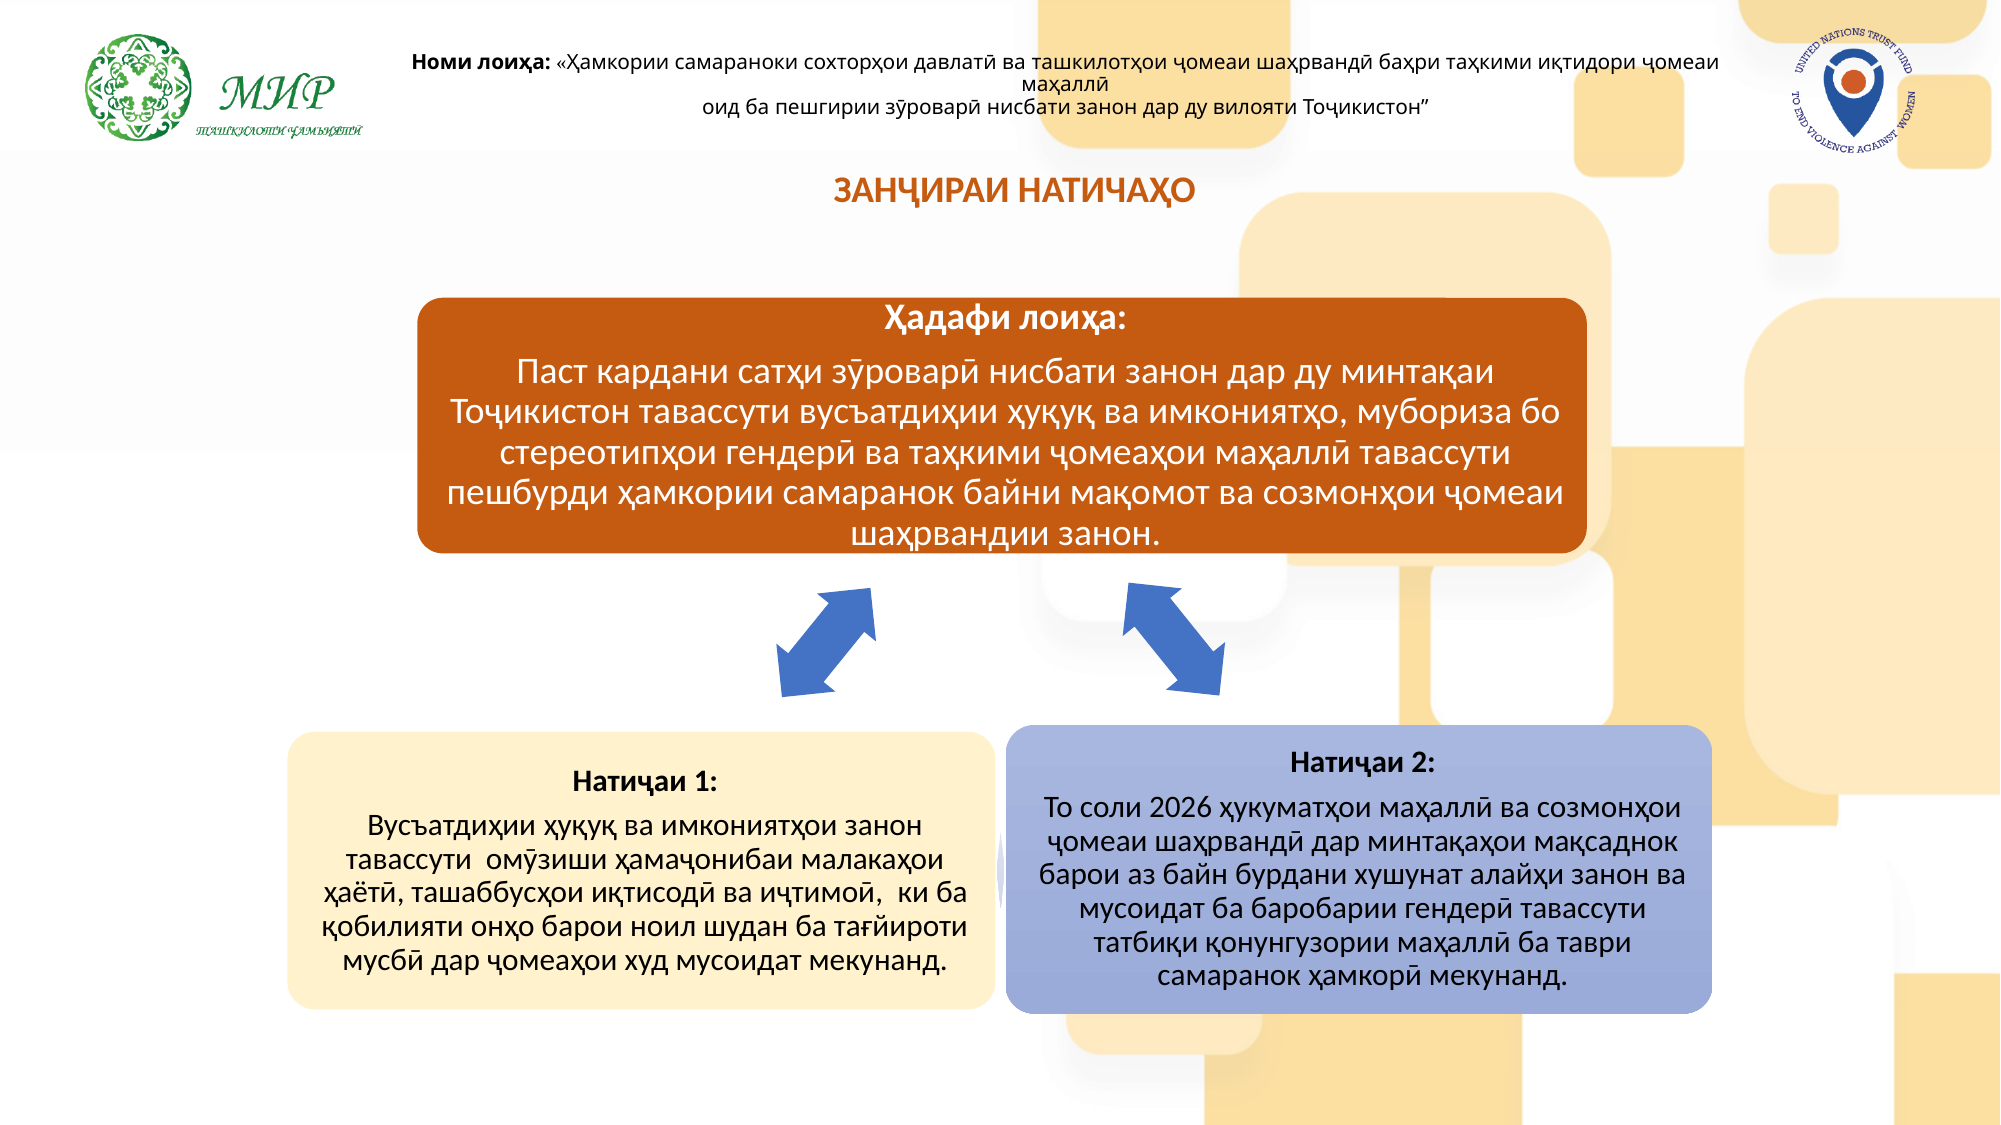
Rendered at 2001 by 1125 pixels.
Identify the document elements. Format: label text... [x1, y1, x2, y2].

picture [1792, 28, 1915, 153]
picture [85, 34, 363, 141]
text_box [262, 224, 1738, 1064]
text_box ЗАНҶИРАИ НАТИЧАҲО [569, 157, 1460, 218]
text_box Номи лоиҳа: «Ҳамкории самараноки сохторҳои давлатӣ ва ташкилотҳои ҷомеаи шаҳрвандӣ баҳри таҳкими иқтидори ҷомеаи маҳаллӣ оид ба пешгирии зӯроварӣ нисбати занон дар ду вилояти Тоҷикистон” [393, 72, 1738, 127]
